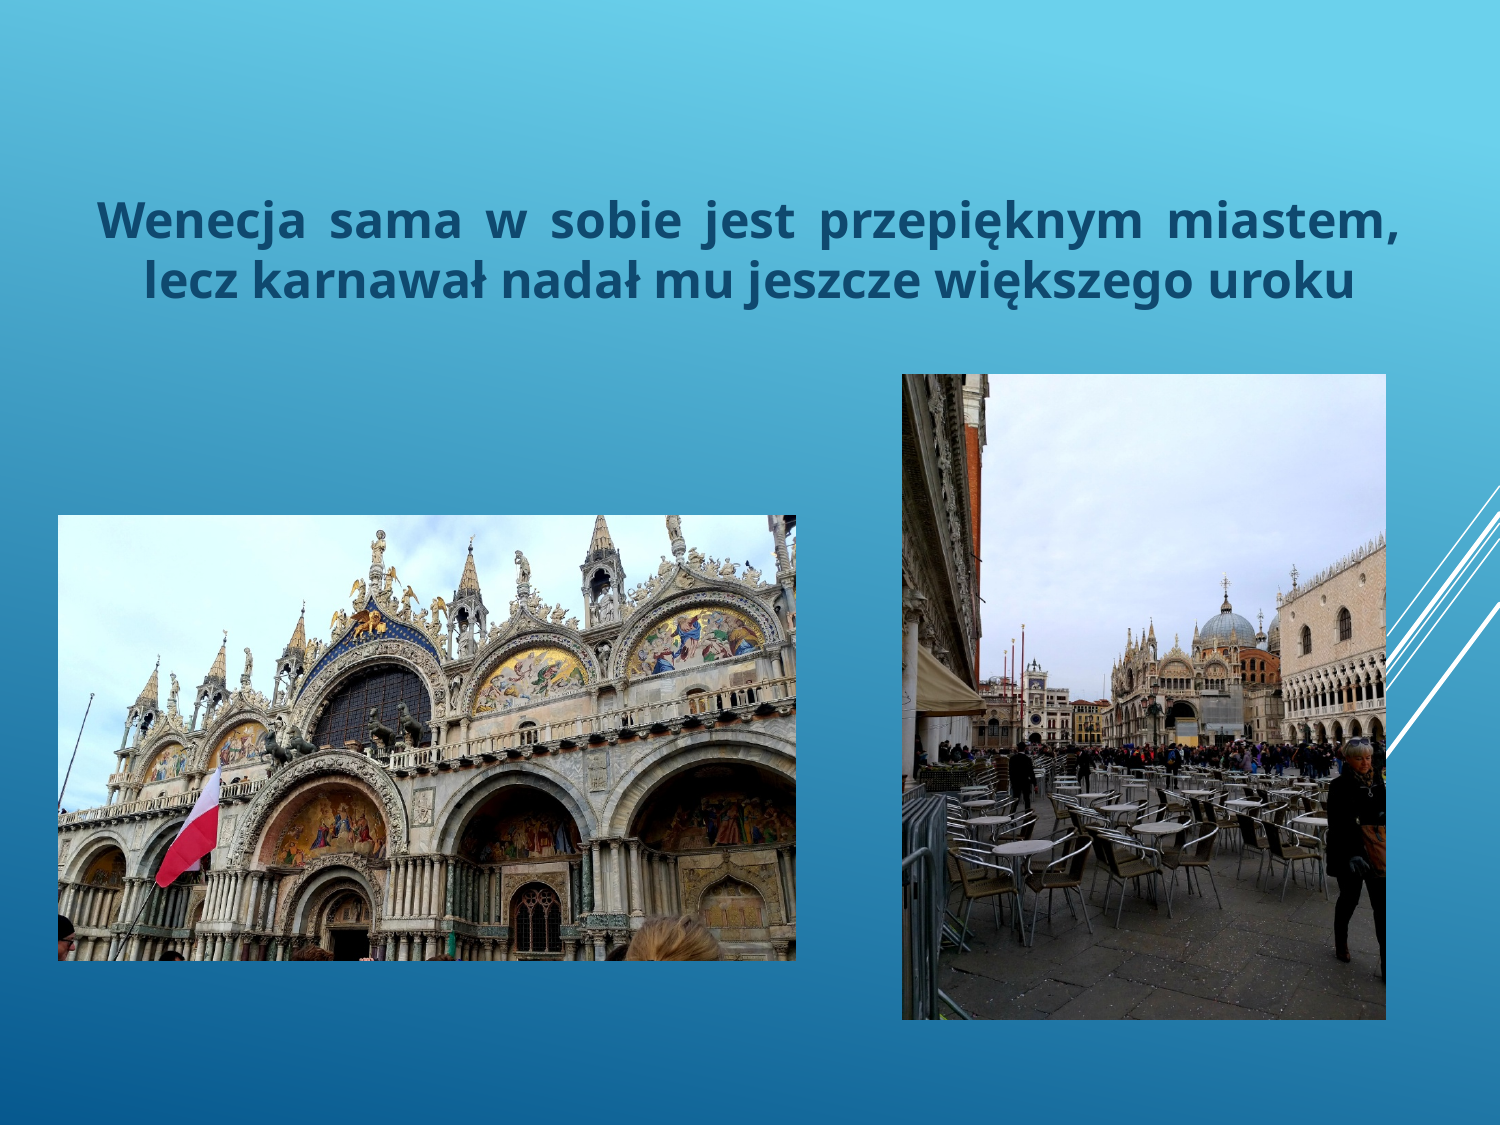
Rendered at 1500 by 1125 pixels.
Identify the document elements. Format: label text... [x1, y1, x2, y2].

list Wenecja sama w sobie jest przepięknym miastem, lecz karnawał nadał mu jeszcze większego uroku [82, 70, 1416, 427]
picture [58, 515, 796, 962]
picture [902, 374, 1386, 1020]
